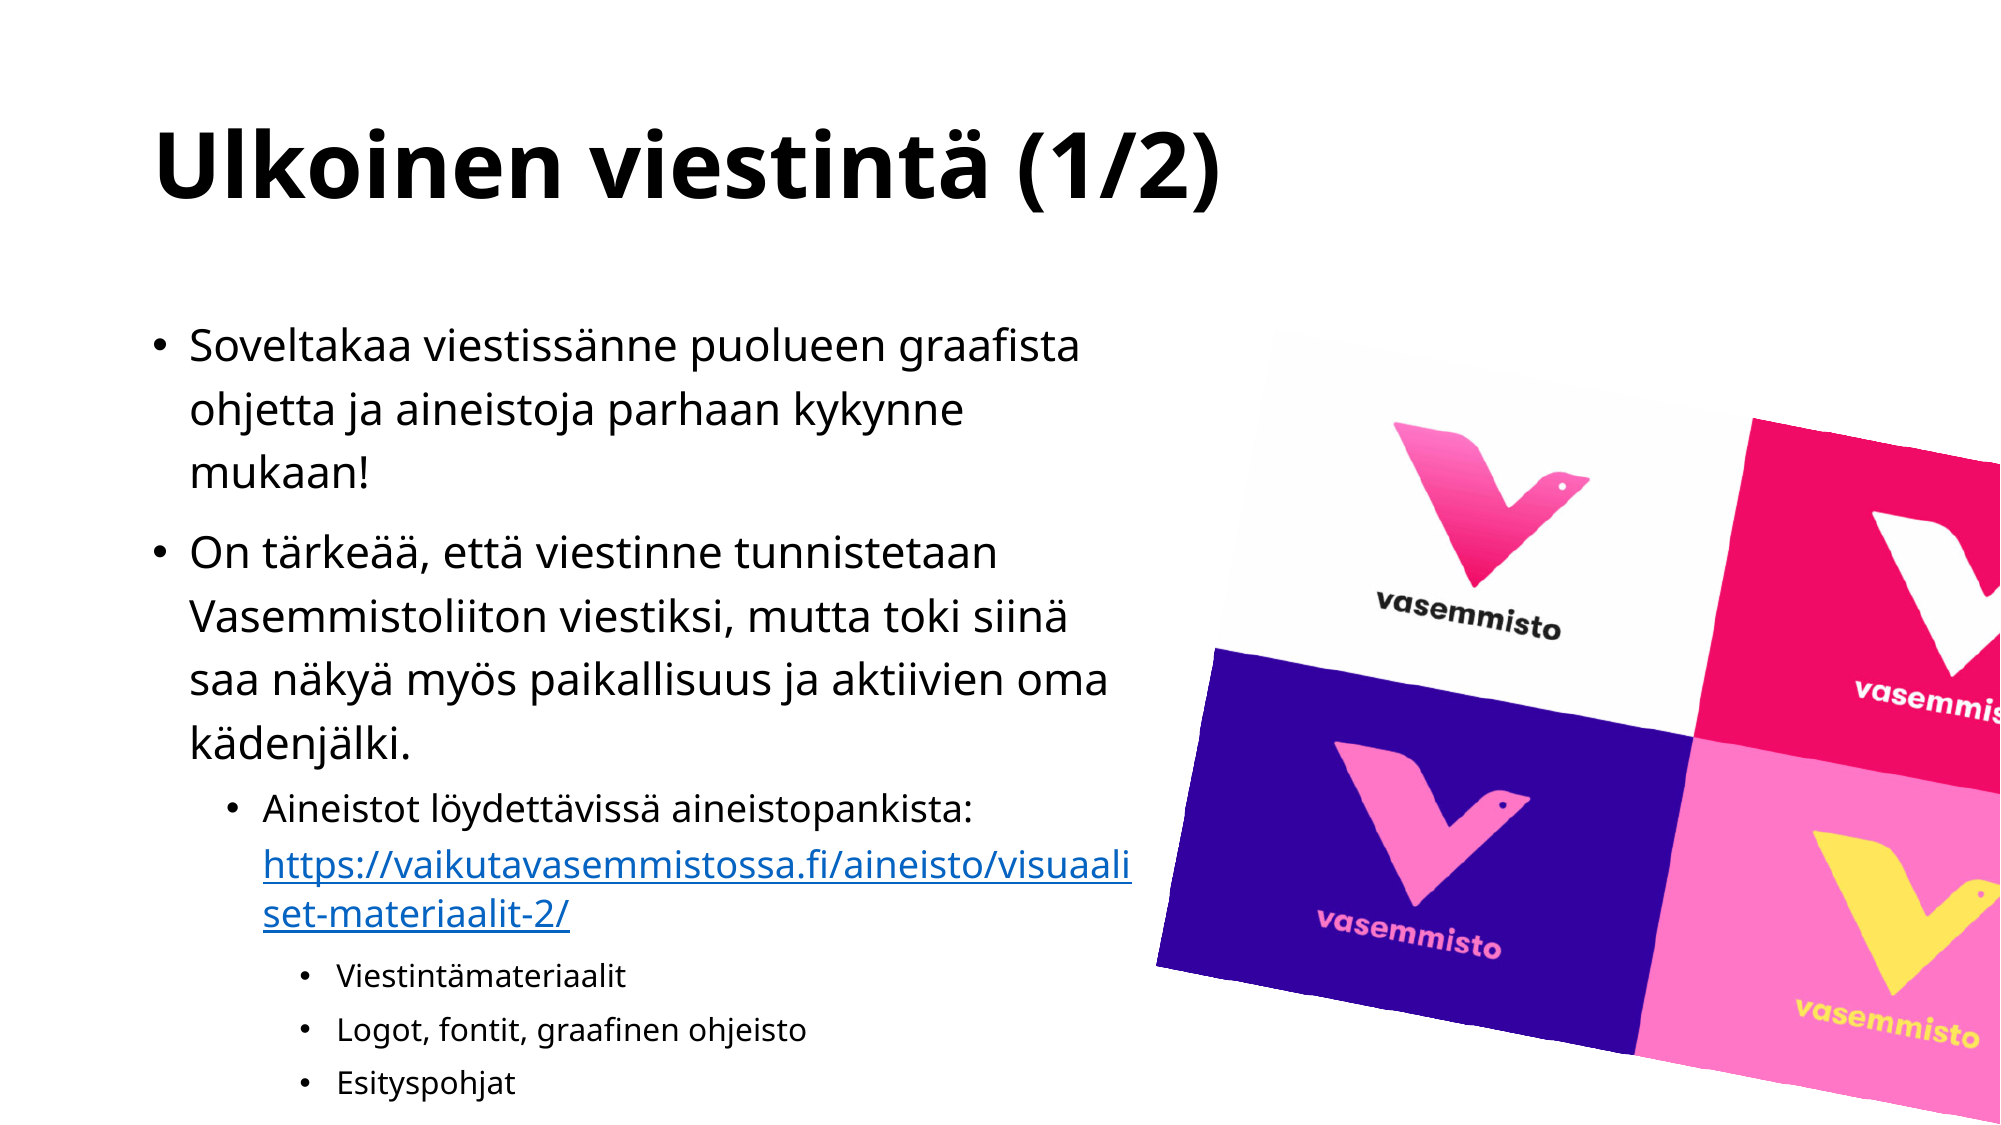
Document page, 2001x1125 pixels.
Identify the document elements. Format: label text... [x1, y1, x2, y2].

list Soveltakaa viestissänne puolueen graafista ohjetta ja aineistoja parhaan kykynne mukaan! On tärkeää, että viestinne tunnistetaan Vasemmistoliiton viestiksi, mutta toki siinä saa näkyä myös paikallisuus ja aktiivien oma kädenjälki. Aineistot löydettävissä aineistopankista: https://vaikutavasemmistossa.fi/aineisto/visuaaliset-materiaalit-2/ Viestintämateriaalit Logot, fontit, graafinen ohjeisto Esityspohjat [137, 299, 1155, 1066]
picture [1157, 329, 2000, 1124]
title Ulkoinen viestintä (1/2) [137, 59, 1863, 278]
